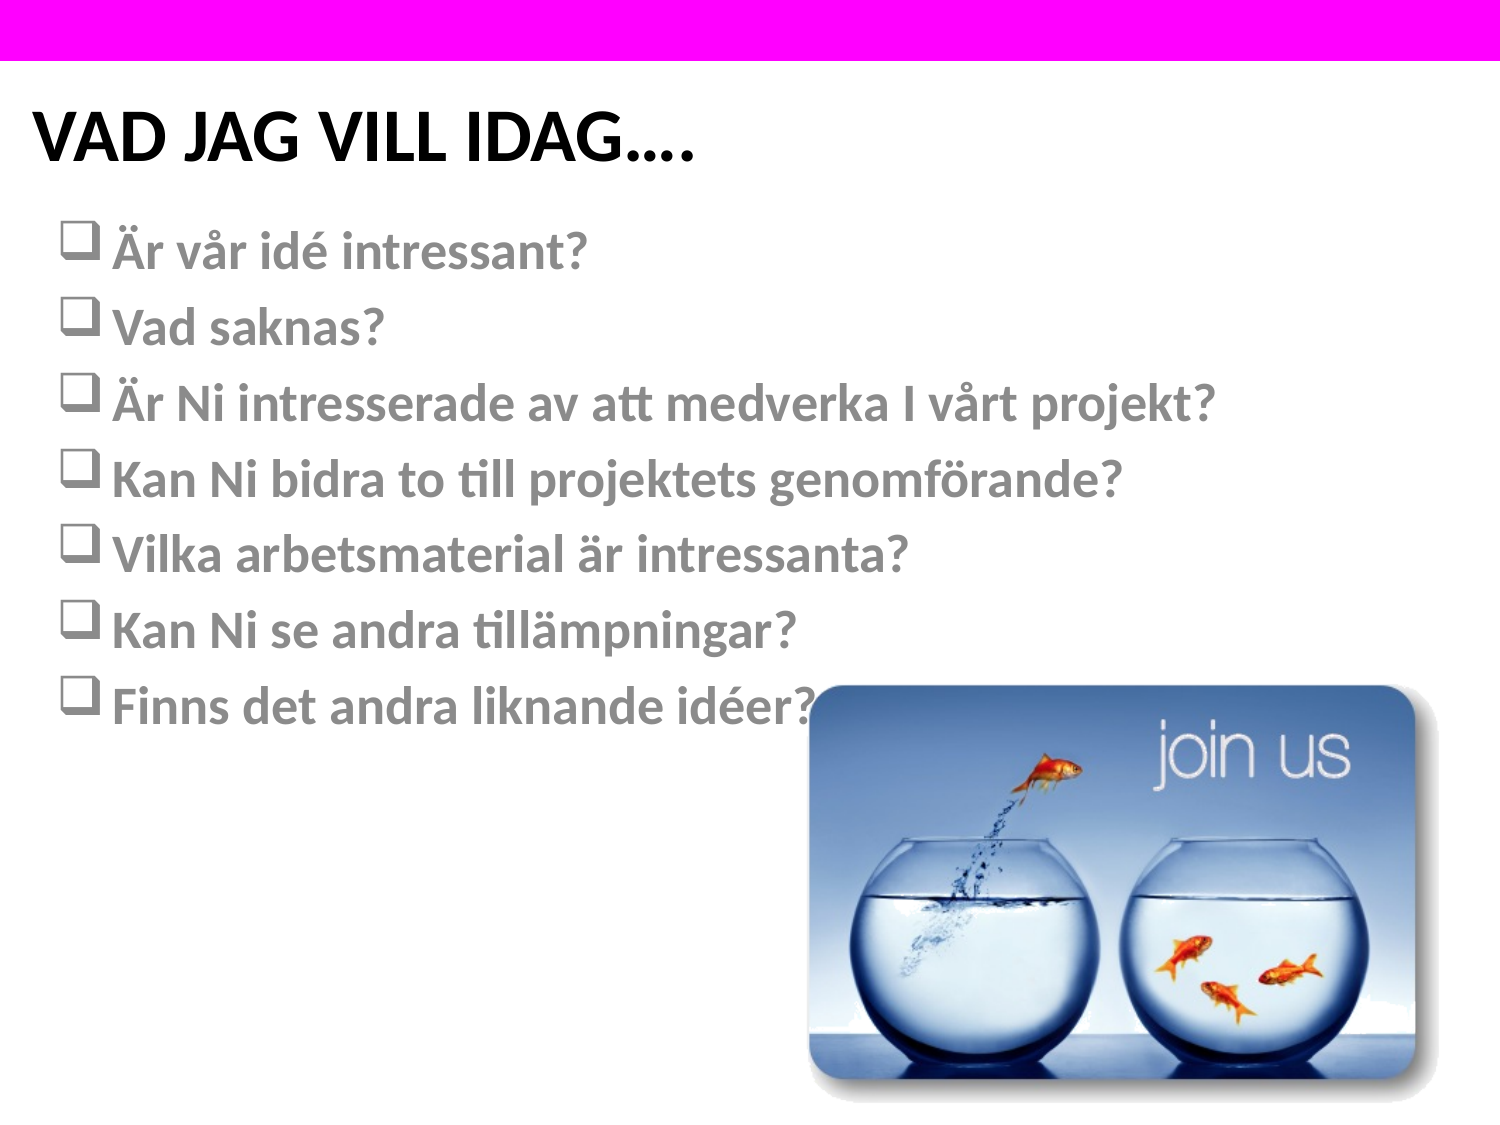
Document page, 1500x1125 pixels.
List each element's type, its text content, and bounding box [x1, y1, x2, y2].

text_box Är vår idé intressant? Vad saknas? Är Ni intresserade av att medverka I vårt projekt? Kan Ni bidra to till projektets genomförande? Vilka arbetsmaterial är intressanta? Kan Ni se andra tillämpningar? Finns det andra liknande idéer? [41, 208, 1459, 1024]
picture [786, 663, 1459, 1123]
title VAD JAG VILL IDAG…. [17, 78, 1293, 185]
text_box [0, 0, 1500, 61]
